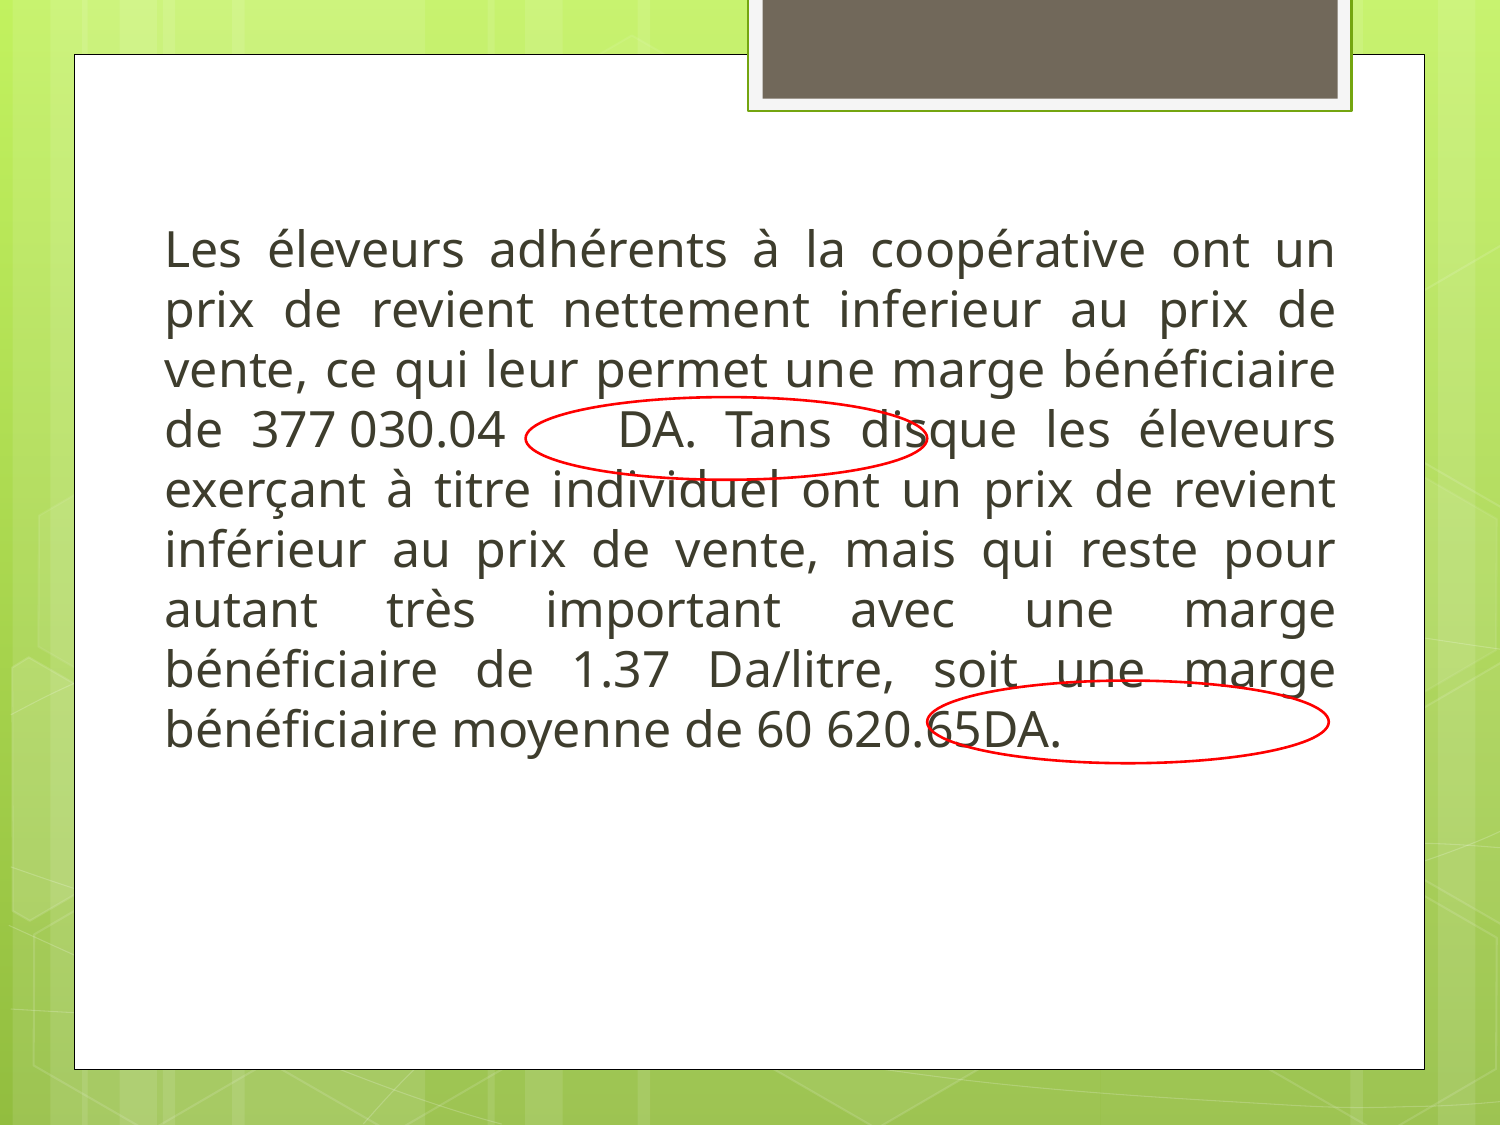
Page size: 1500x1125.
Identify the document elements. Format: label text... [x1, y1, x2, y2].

text_box [925, 679, 1331, 765]
text_box [524, 395, 929, 482]
list Les éleveurs adhérents à la coopérative ont un prix de revient nettement inferieur au prix de vente, ce qui leur permet une marge bénéficiaire de 377 030.04 DA. Tans disque les éleveurs exerçant à titre individuel ont un prix de revient inférieur au prix de vente, mais qui reste pour autant très important avec une marge bénéficiaire de 1.37 Da/litre, soit une marge bénéficiaire moyenne de 60 620.65DA. [135, 209, 1353, 786]
